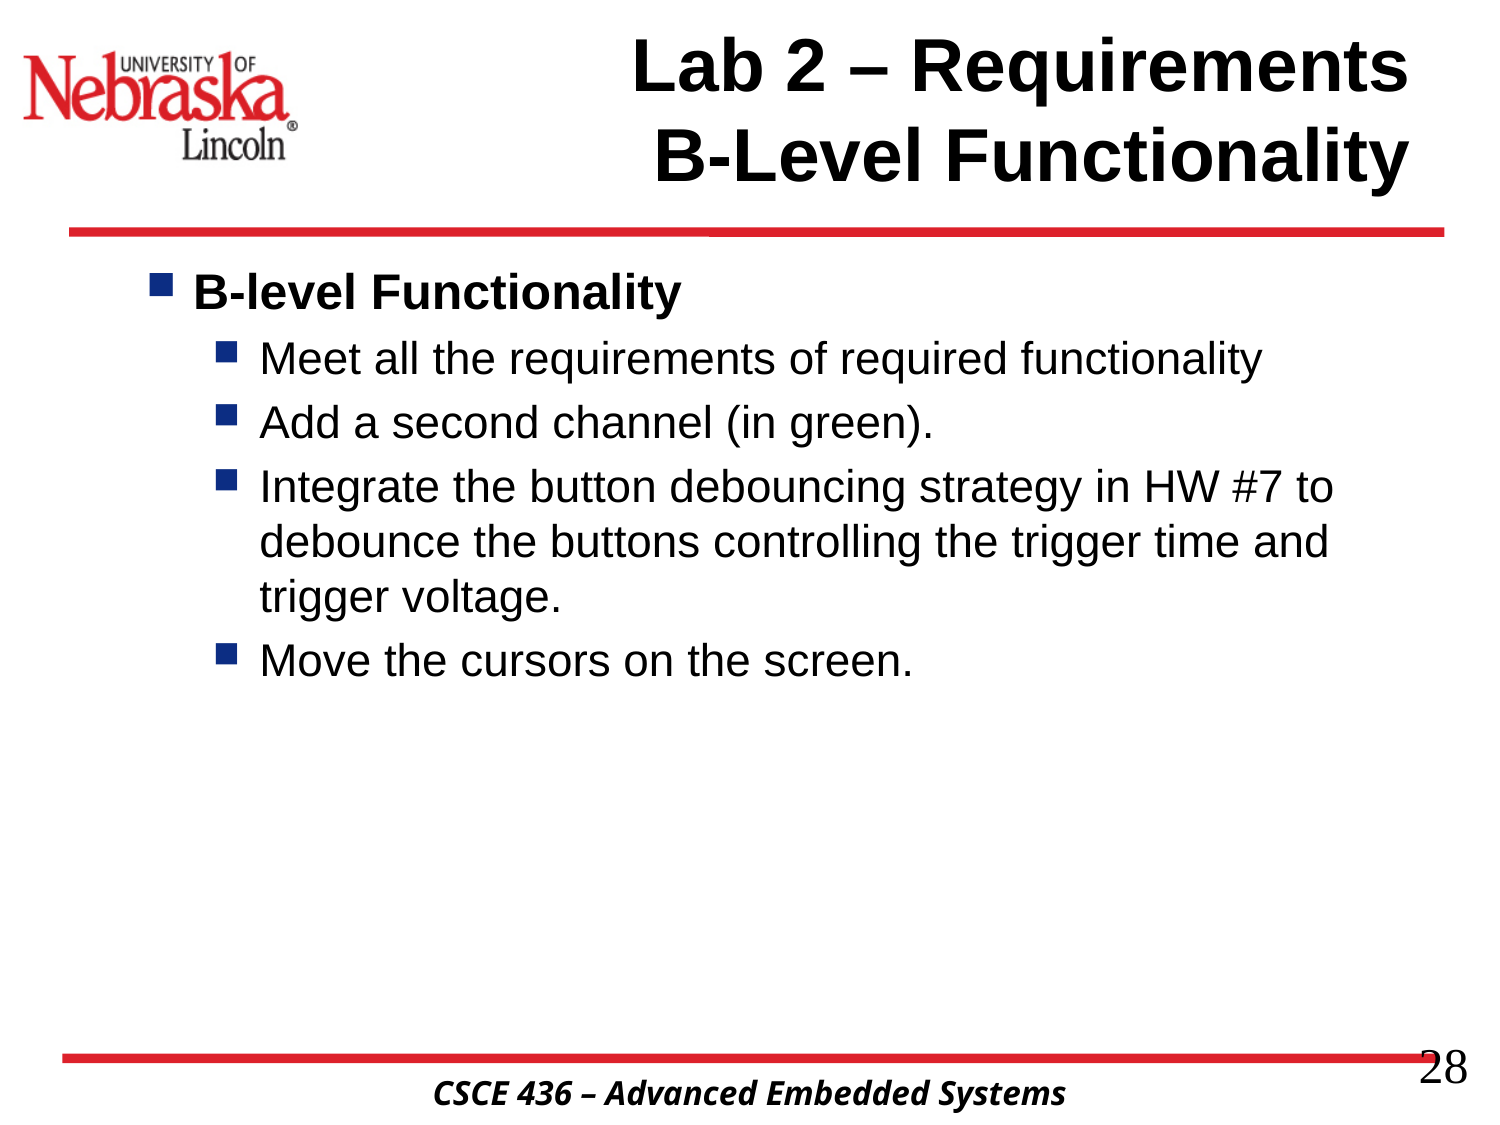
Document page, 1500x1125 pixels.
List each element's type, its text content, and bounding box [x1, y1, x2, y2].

list B-level Functionality Meet all the requirements of required functionality Add a second channel (in green). Integrate the button debouncing strategy in HW #7 to debounce the buttons controlling the trigger time and trigger voltage. Move the cursors on the screen. [131, 251, 1466, 962]
title Lab 2 – Requirements B-Level Functionality [313, 12, 1427, 201]
slide_number 28 [1133, 1025, 1484, 1105]
picture [1, 32, 313, 181]
